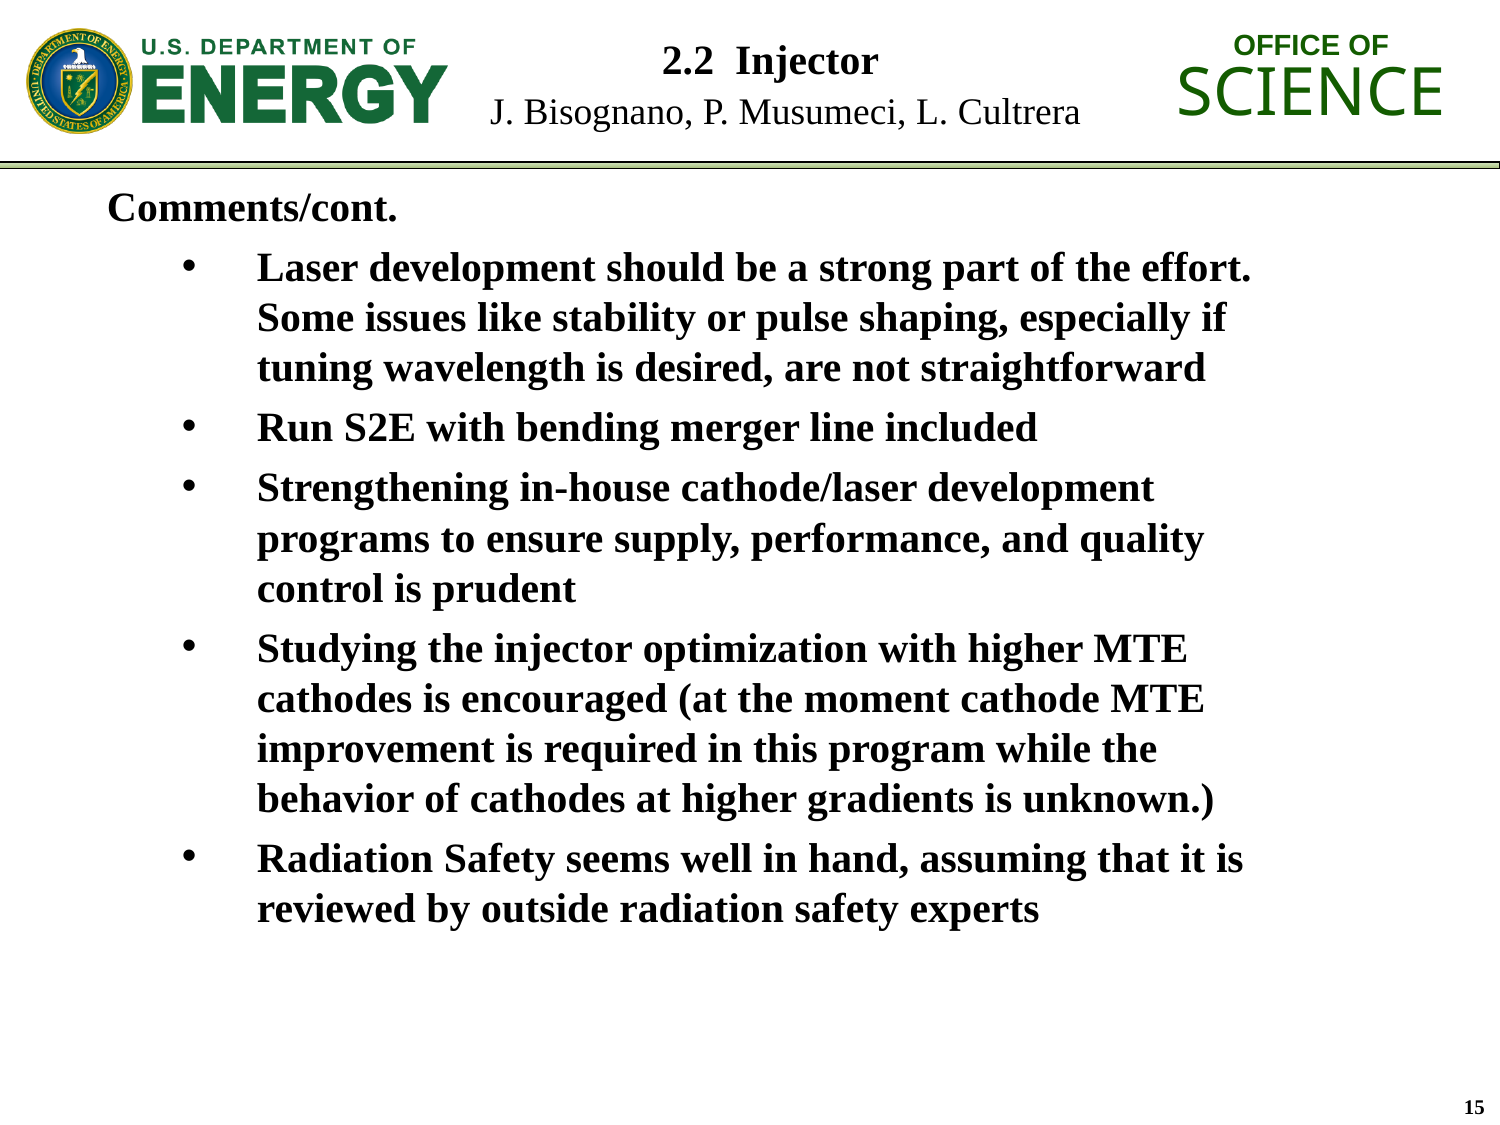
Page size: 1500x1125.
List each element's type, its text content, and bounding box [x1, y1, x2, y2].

picture [26, 28, 434, 134]
slide_number 15 [1437, 1085, 1500, 1125]
text_box Comments/cont. Laser development should be a strong part of the effort. Some issues like stability or pulse shaping, especially if tuning wavelength is desired, are not straightforward Run S2E with bending merger line included Strengthening in-house cathode/laser development programs to ensure supply, performance, and quality control is prudent Studying the injector optimization with higher MTE cathodes is encouraged (at the moment cathode MTE improvement is required in this program while the behavior of cathodes at higher gradients is unknown.) Radiation Safety seems well in hand, assuming that it is reviewed by outside radiation safety experts [92, 172, 1332, 465]
text_box Comments/cont. Laser development should be a strong part of the effort. Some issues like stability or pulse shaping, especially if tuning wavelength is desired, are not straightforward Run S2E with bending merger line included Strengthening in-house cathode/laser development programs to ensure supply, performance, and quality control is prudent Studying the injector optimization with higher MTE cathodes is encouraged (at the moment cathode MTE improvement is required in this program while the behavior of cathodes at higher gradients is unknown.) Radiation Safety seems well in hand, assuming that it is reviewed by outside radiation safety experts [92, 521, 1332, 938]
text_box [43, 465, 1469, 521]
title 2.2 Injector J. Bisognano, P. Musumeci, L. Cultrera [434, 7, 1128, 158]
